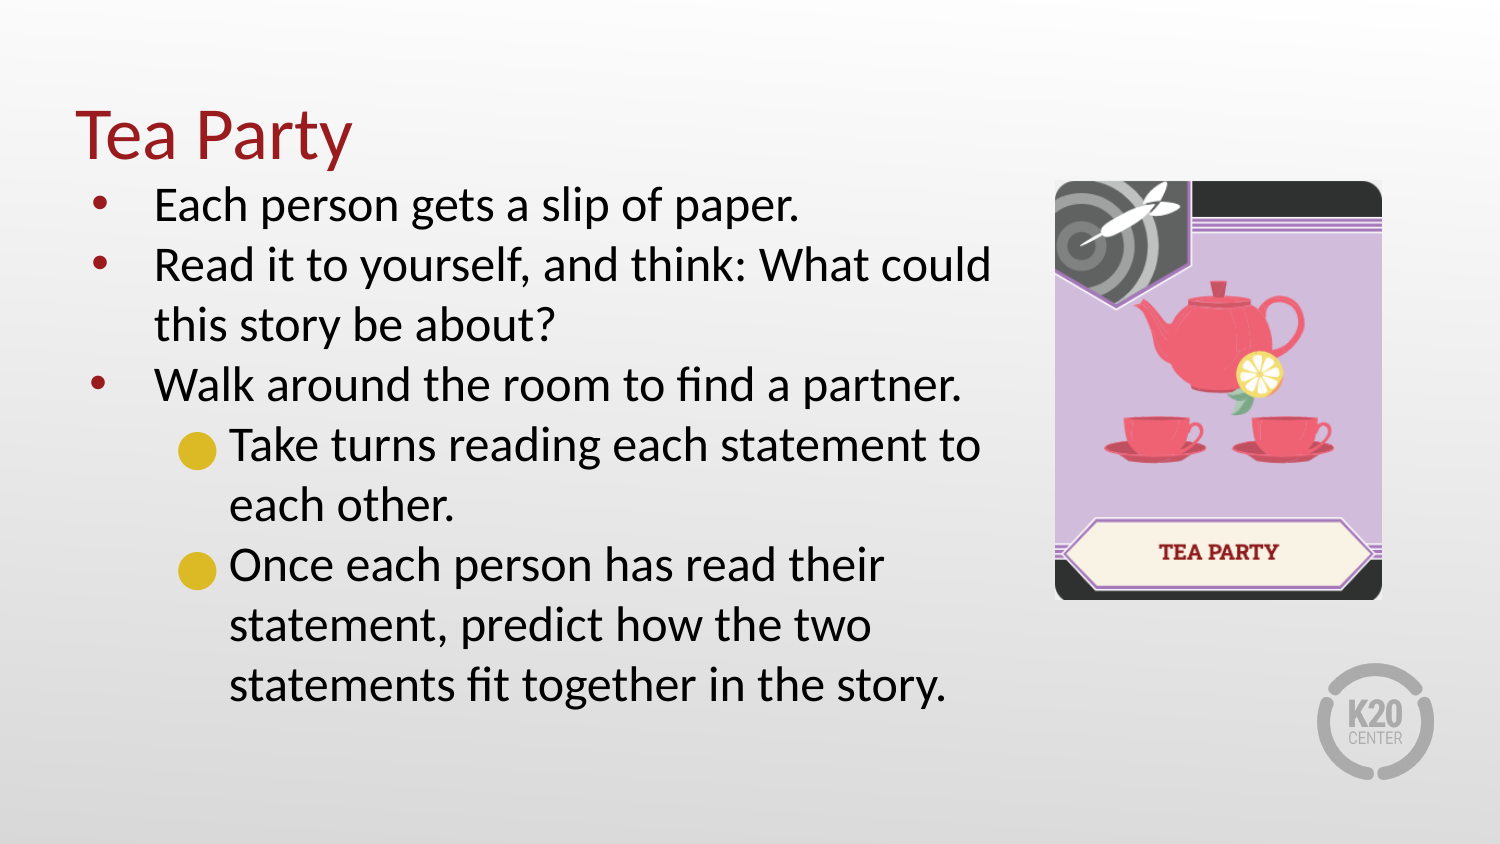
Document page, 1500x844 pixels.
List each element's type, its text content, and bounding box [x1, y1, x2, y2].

picture [1055, 180, 1382, 600]
picture [1300, 646, 1451, 797]
list Each person gets a slip of paper. Read it to yourself, and think: What could this story be about? Walk around the room to find a partner. Take turns reading each statement to each other. Once each person has read their statement, predict how the two statements fit together in the story. [64, 164, 1014, 705]
title Tea Party [75, 34, 1425, 175]
